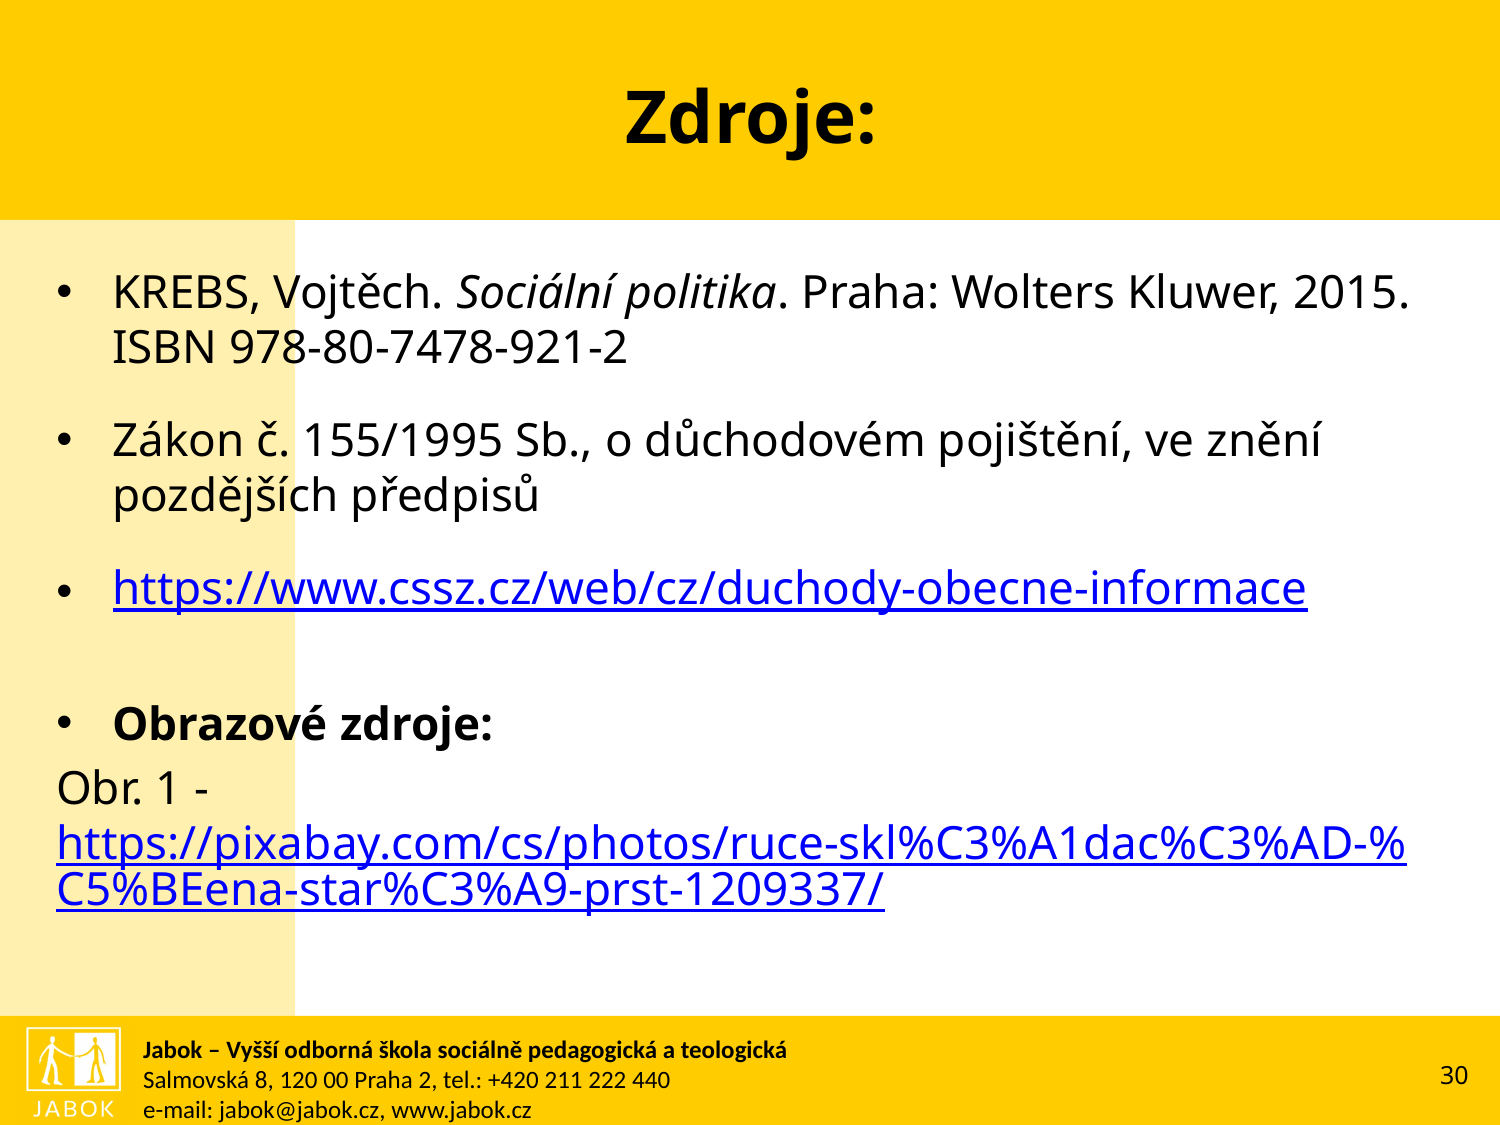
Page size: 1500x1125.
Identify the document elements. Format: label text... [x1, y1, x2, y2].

title Zdroje: [76, 20, 1427, 209]
picture [17, 1017, 130, 1125]
list KREBS, Vojtěch. Sociální politika. Praha: Wolters Kluwer, 2015. ISBN 978-80-7478-921-2 Zákon č. 155/1995 Sb., o důchodovém pojištění, ve znění pozdějších předpisů https://www.cssz.cz/web/cz/duchody-obecne-informace Obrazové zdroje: Obr. 1 - https://pixabay.com/cs/photos/ruce-skl%C3%A1dac%C3%AD-%C5%BEena-star%C3%A9-prst-1209337/ [41, 255, 1447, 982]
